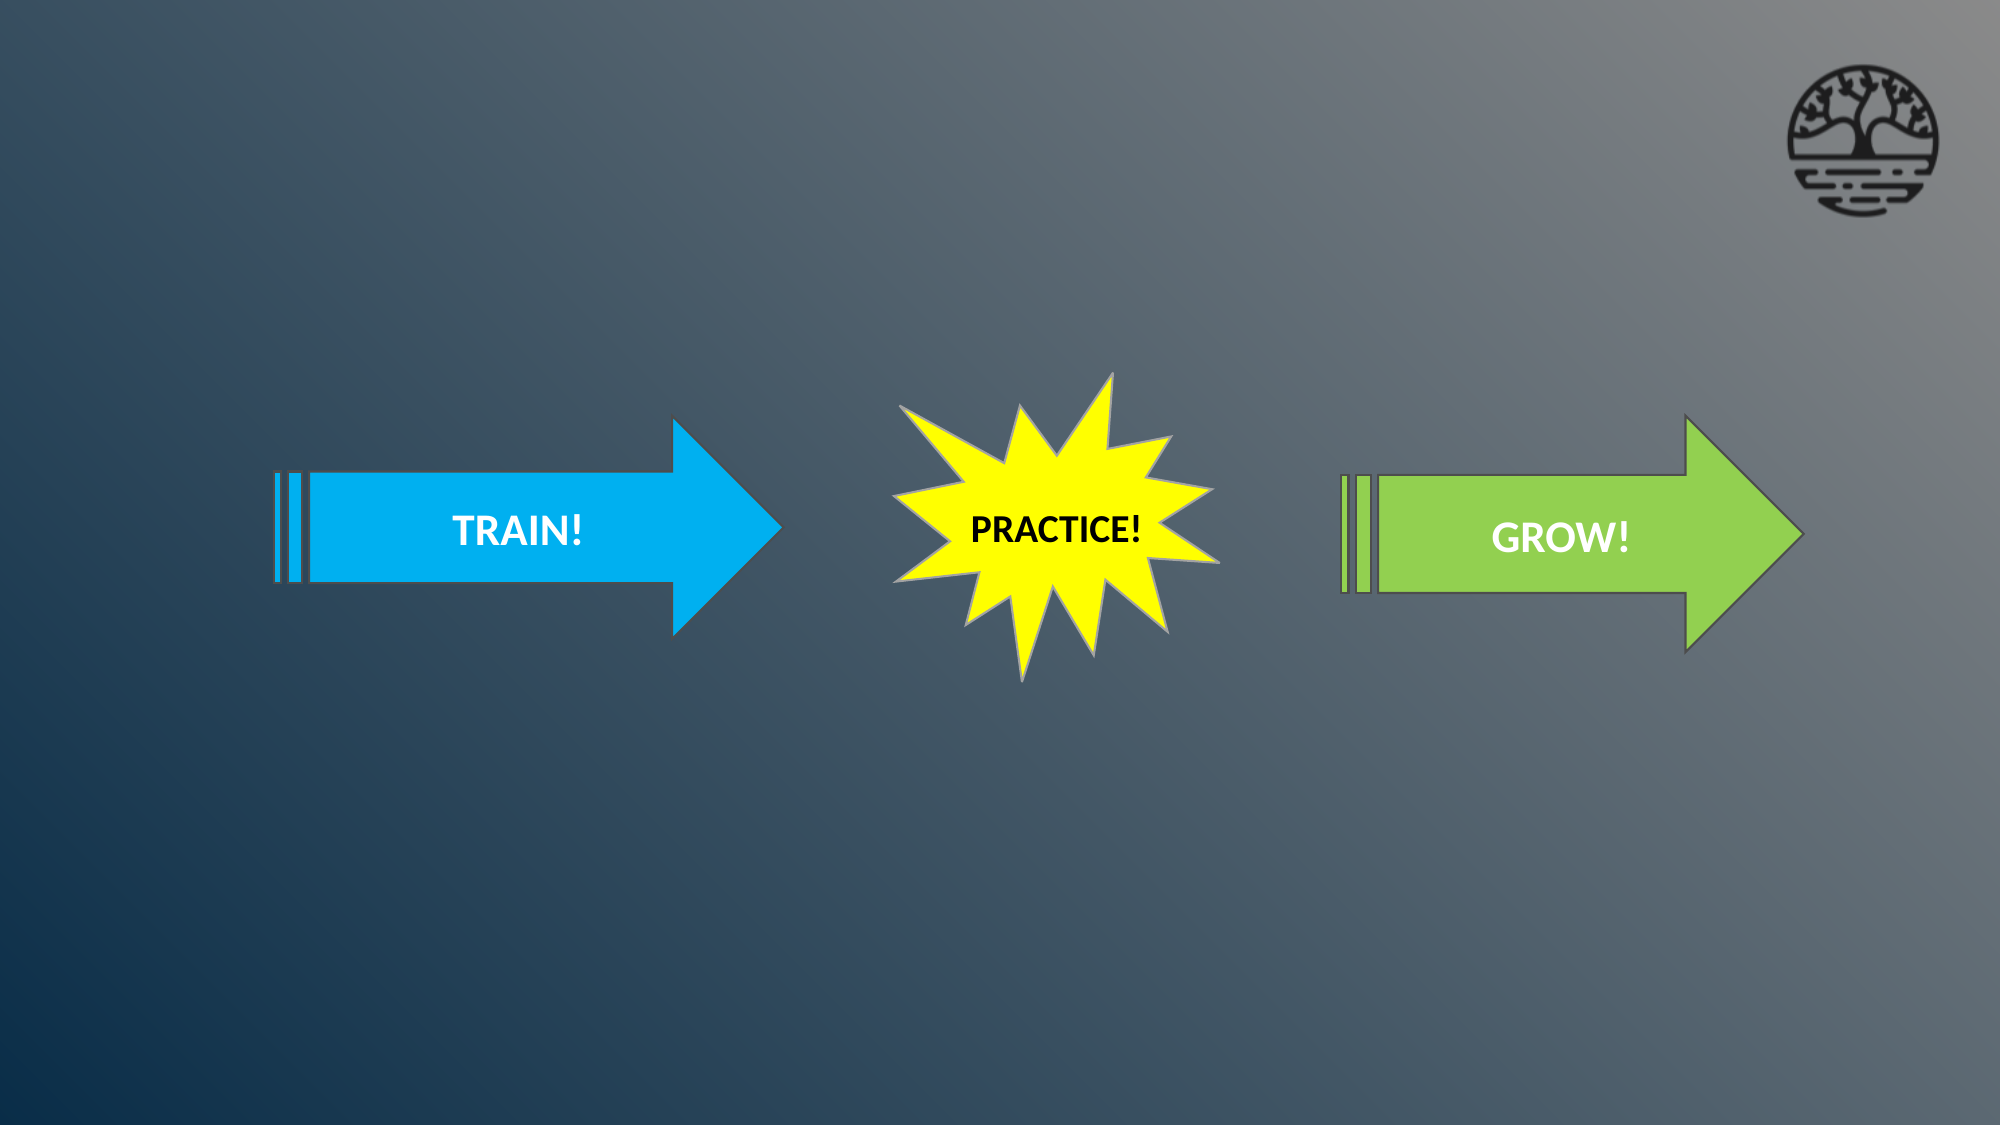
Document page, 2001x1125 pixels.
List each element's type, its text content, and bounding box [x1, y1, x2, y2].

text_box PRACTICE! [953, 495, 1161, 558]
text_box GROW! [1377, 413, 1806, 655]
text_box [891, 372, 1221, 683]
text_box GROW! [1340, 474, 1350, 594]
picture [1784, 59, 1941, 222]
text_box TRAIN! [287, 470, 303, 584]
text_box TRAIN! [308, 413, 786, 642]
text_box GROW! [1355, 474, 1372, 594]
text_box TRAIN! [273, 470, 282, 584]
